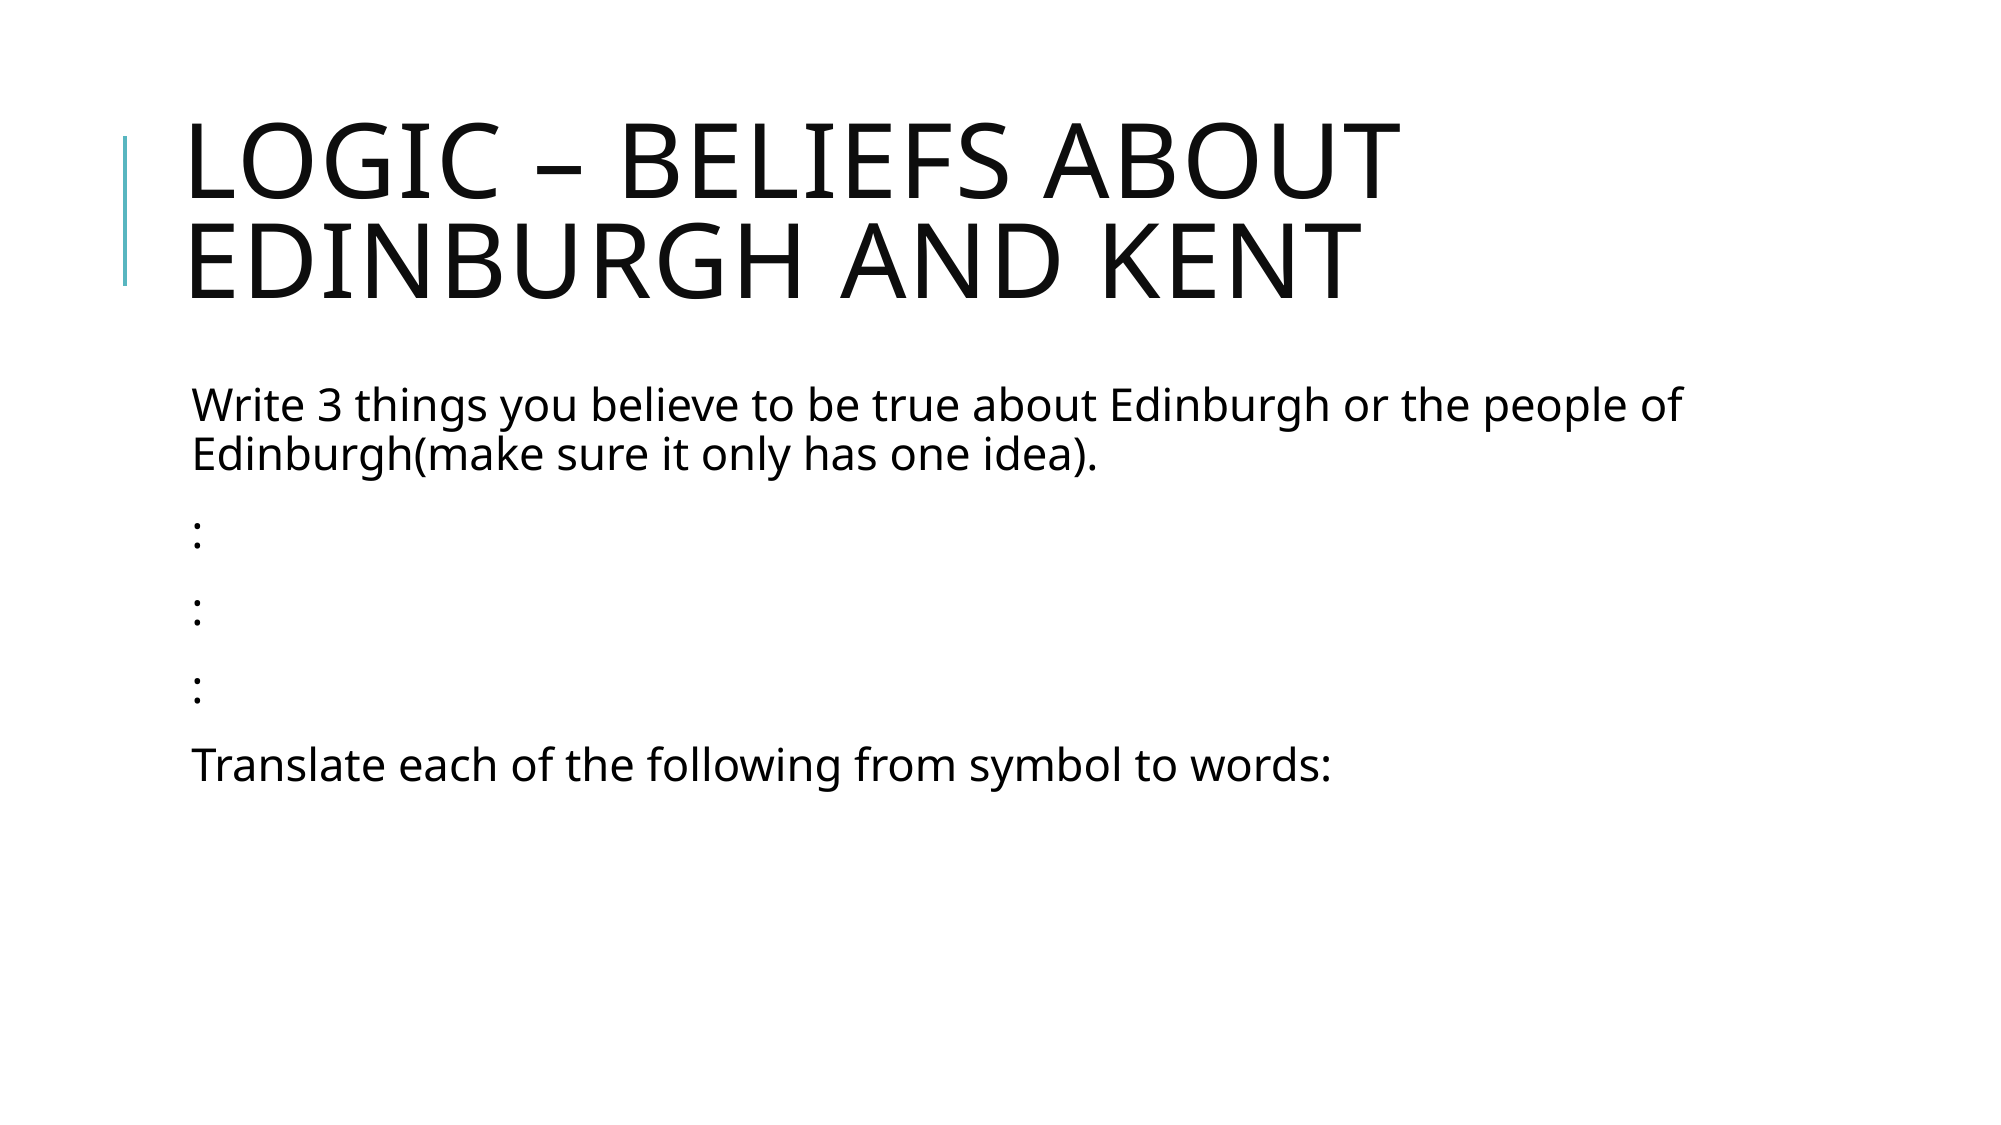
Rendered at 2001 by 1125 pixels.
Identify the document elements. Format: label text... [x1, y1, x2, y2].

title Logic – beliefs about Edinburgh and kent [168, 96, 1763, 342]
